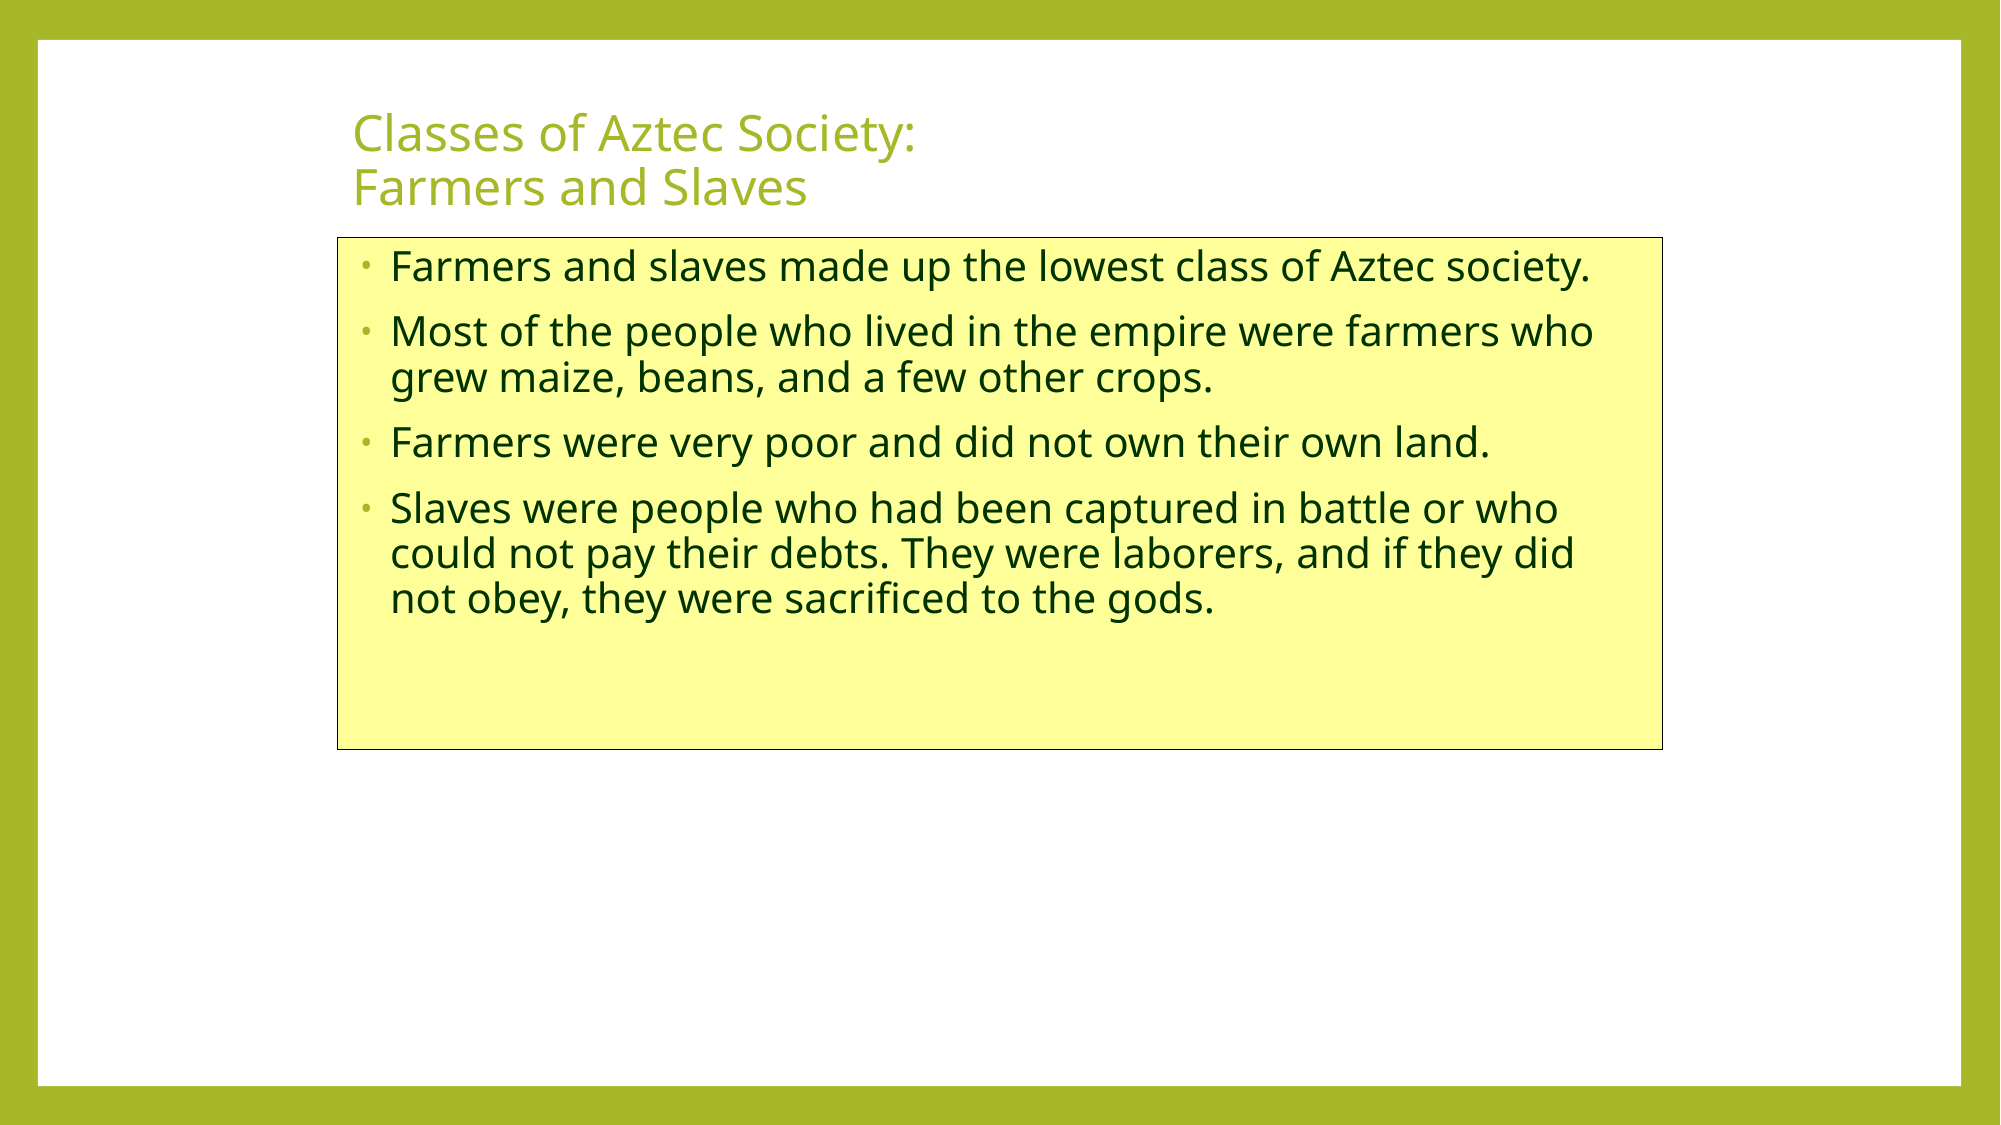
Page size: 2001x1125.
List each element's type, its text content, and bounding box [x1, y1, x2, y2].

title Classes of Aztec Society: Farmers and Slaves [337, 87, 1663, 237]
list Farmers and slaves made up the lowest class of Aztec society. Most of the people who lived in the empire were farmers who grew maize, beans, and a few other crops. Farmers were very poor and did not own their own land. Slaves were people who had been captured in battle or who could not pay their debts. They were laborers, and if they did not obey, they were sacrificed to the gods. [337, 237, 1663, 750]
